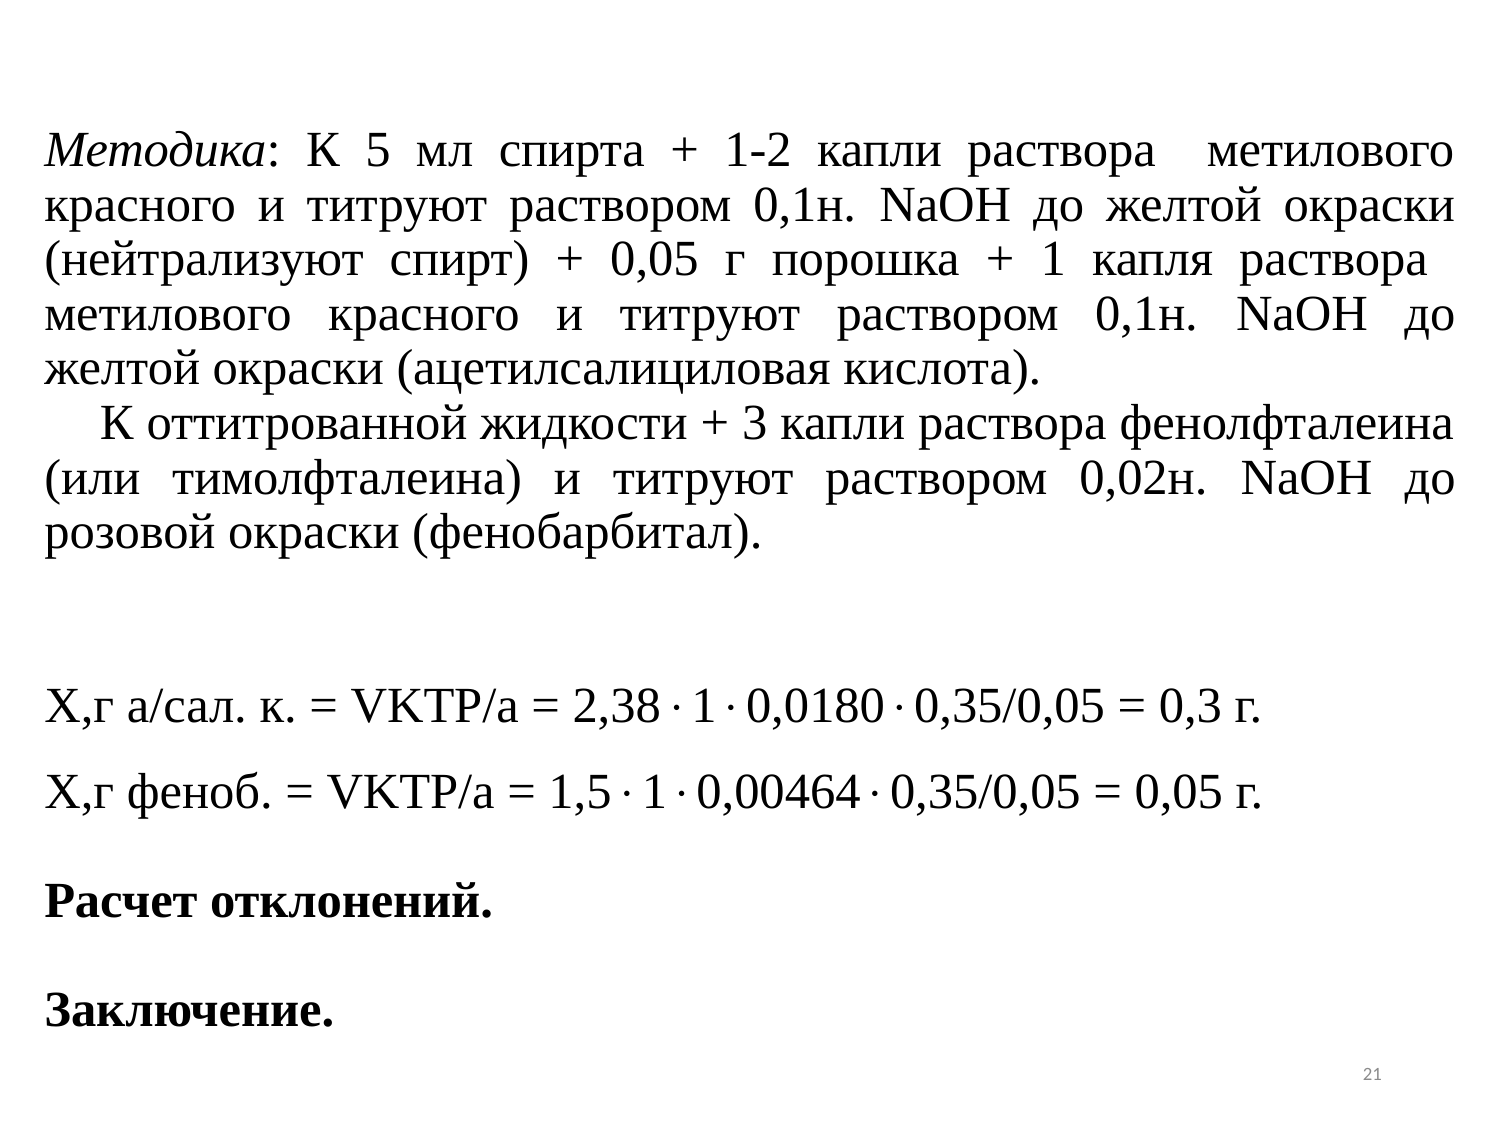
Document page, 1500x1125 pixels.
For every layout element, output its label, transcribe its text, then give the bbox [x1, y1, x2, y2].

list Методика: К 5 мл спирта + 1-2 капли раствора метилового красного и титруют раствором 0,1н. NaOH до желтой окраски (нейтрализуют спирт) + 0,05 г порошка + 1 капля раствора метилового красного и титруют раствором 0,1н. NaOH до желтой окраски (ацетилсалициловая кислота). К оттитрованной жидкости + 3 капли раствора фенолфталеина (или тимолфталеина) и титруют раствором 0,02н. NaOH до розовой окраски (фенобарбитал). Х,г а/сал. к. = VKTP/a = 2,3810,01800,35/0,05 = 0,3 г. Х,г феноб. = VKTP/a = 1,510,004640,35/0,05 = 0,05 г. Расчет отклонений. Заключение. [29, 54, 1471, 1047]
slide_number 21 [1059, 1042, 1397, 1103]
